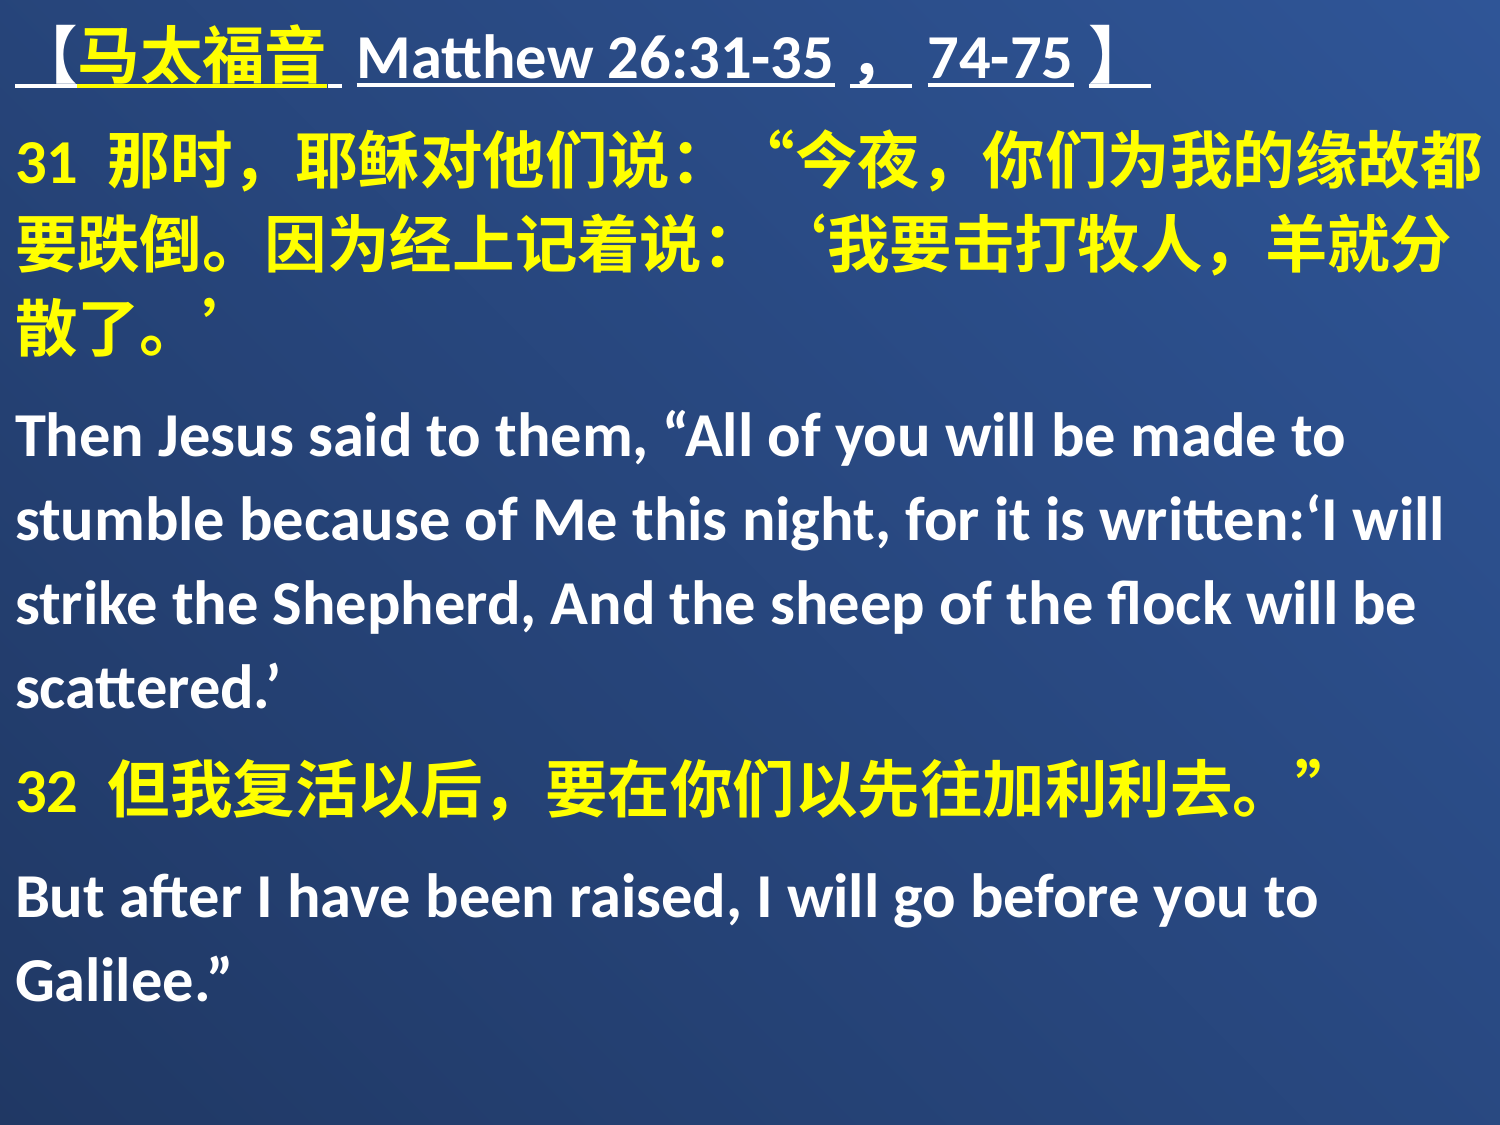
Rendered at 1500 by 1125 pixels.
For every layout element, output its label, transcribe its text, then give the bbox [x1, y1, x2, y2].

subtitle 【马太福音 Matthew 26:31-35，74-75】 31 那时，耶稣对他们说：“今夜，你们为我的缘故都要跌倒。因为经上记着说：‘我要击打牧人，羊就分散了。’ Then Jesus said to them, “All of you will be made to stumble because of Me this night, for it is written:‘I will strike the Shepherd, And the sheep of the flock will be scattered.’ 32 但我复活以后，要在你们以先往加利利去。” But after I have been raised, I will go before you to Galilee.” [0, 0, 1500, 1125]
